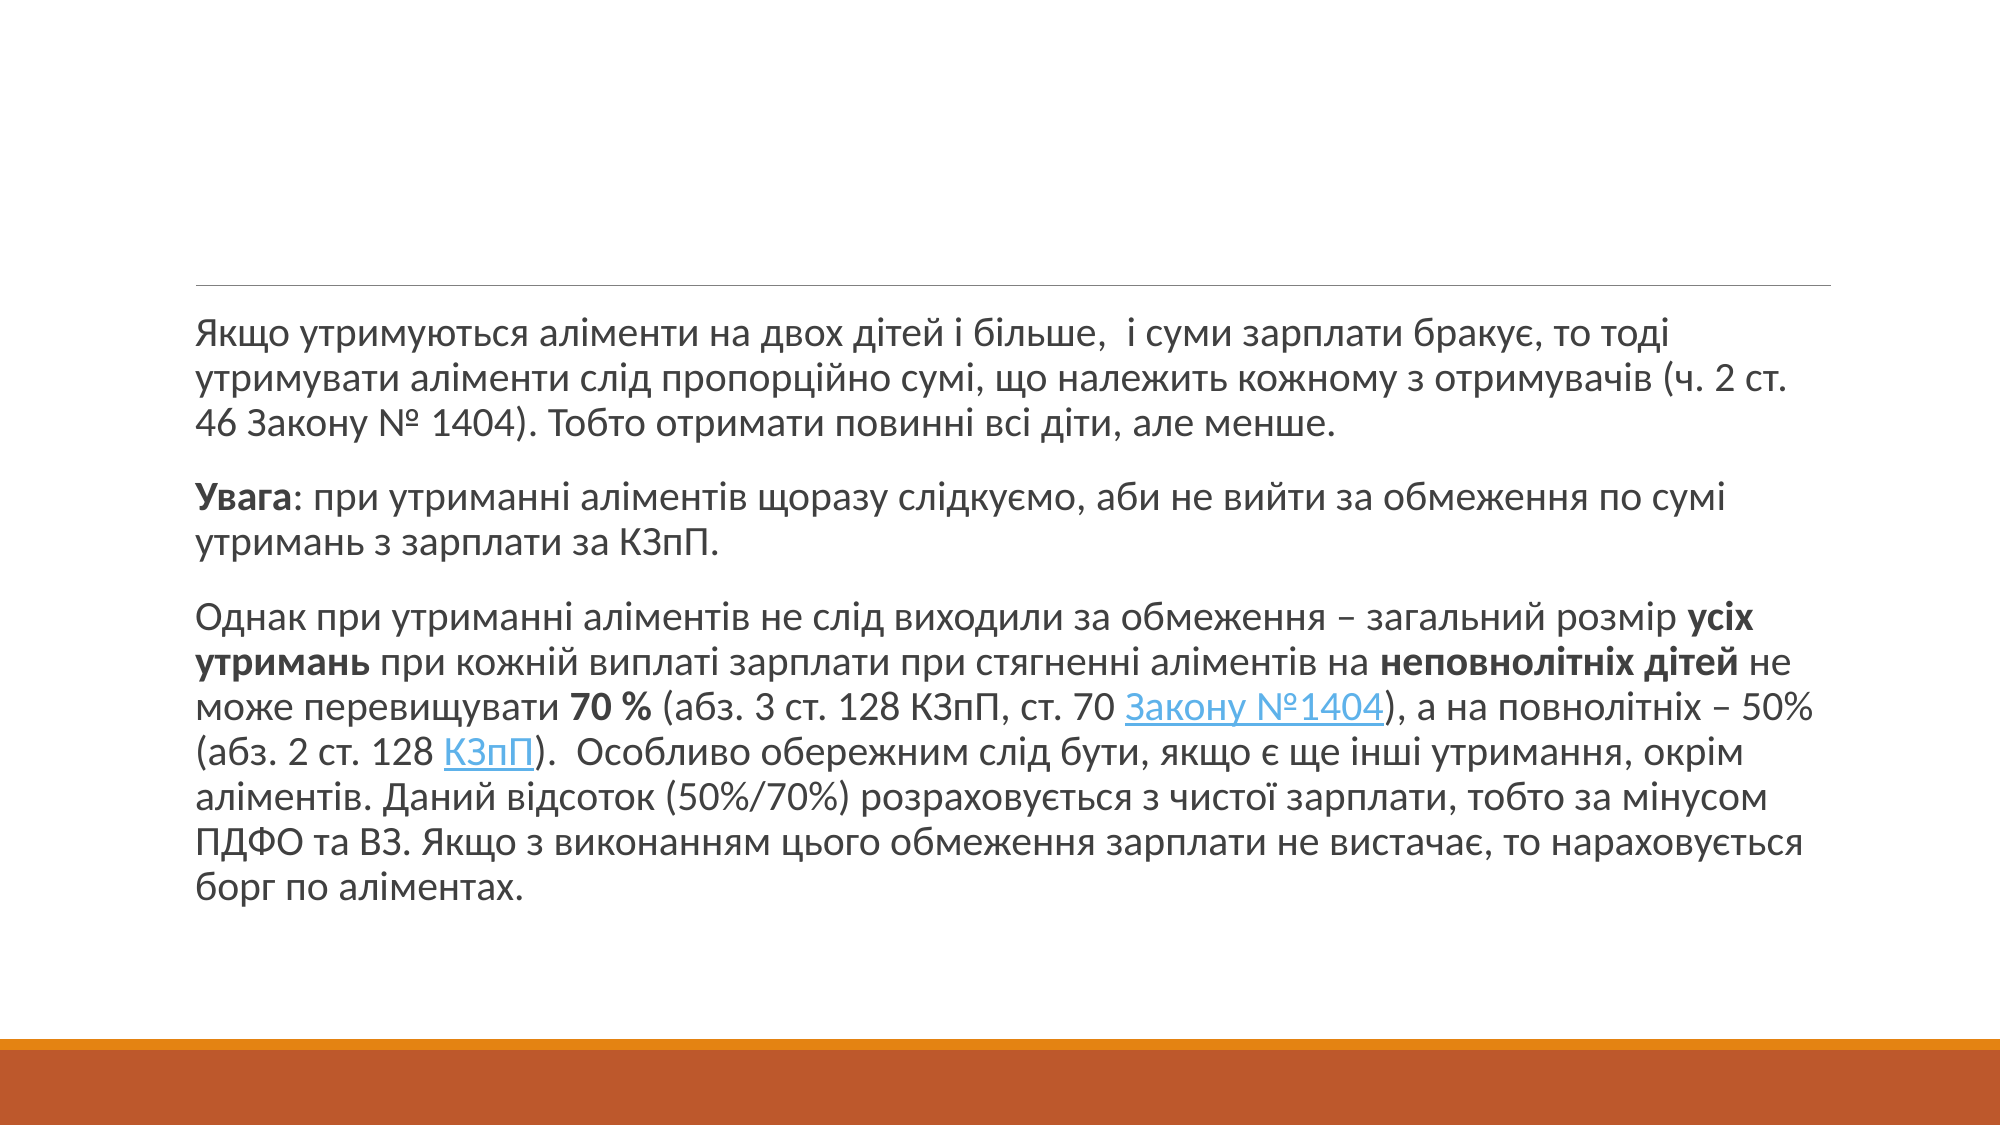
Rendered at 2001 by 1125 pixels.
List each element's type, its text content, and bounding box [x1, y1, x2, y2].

list Якщо утримуються аліменти на двох дітей і більше, і суми зарплати бракує, то тоді утримувати аліменти слід пропорційно сумі, що належить кожному з отримувачів (ч. 2 ст. 46 Закону № 1404). Тобто отримати повинні всі діти, але менше. Увага: при утриманні аліментів щоразу слідкуємо, аби не вийти за обмеження по сумі утримань з зарплати за КЗпП. Однак при утриманні аліментів не слід виходили за обмеження – загальний розмір усіх утримань при кожній виплаті зарплати при стягненні аліментів на неповнолітніх дітей не може перевищувати 70 % (абз. 3 ст. 128 КЗпП, ст. 70 Закону №1404), а на повнолітніх – 50% (абз. 2 ст. 128 КЗпП). Особливо обережним слід бути, якщо є ще інші утримання, окрім аліментів. Даний відсоток (50%/70%) розраховується з чистої зарплати, тобто за мінусом ПДФО та ВЗ. Якщо з виконанням цього обмеження зарплати не вистачає, то нараховується борг по аліментах. [180, 302, 1830, 963]
